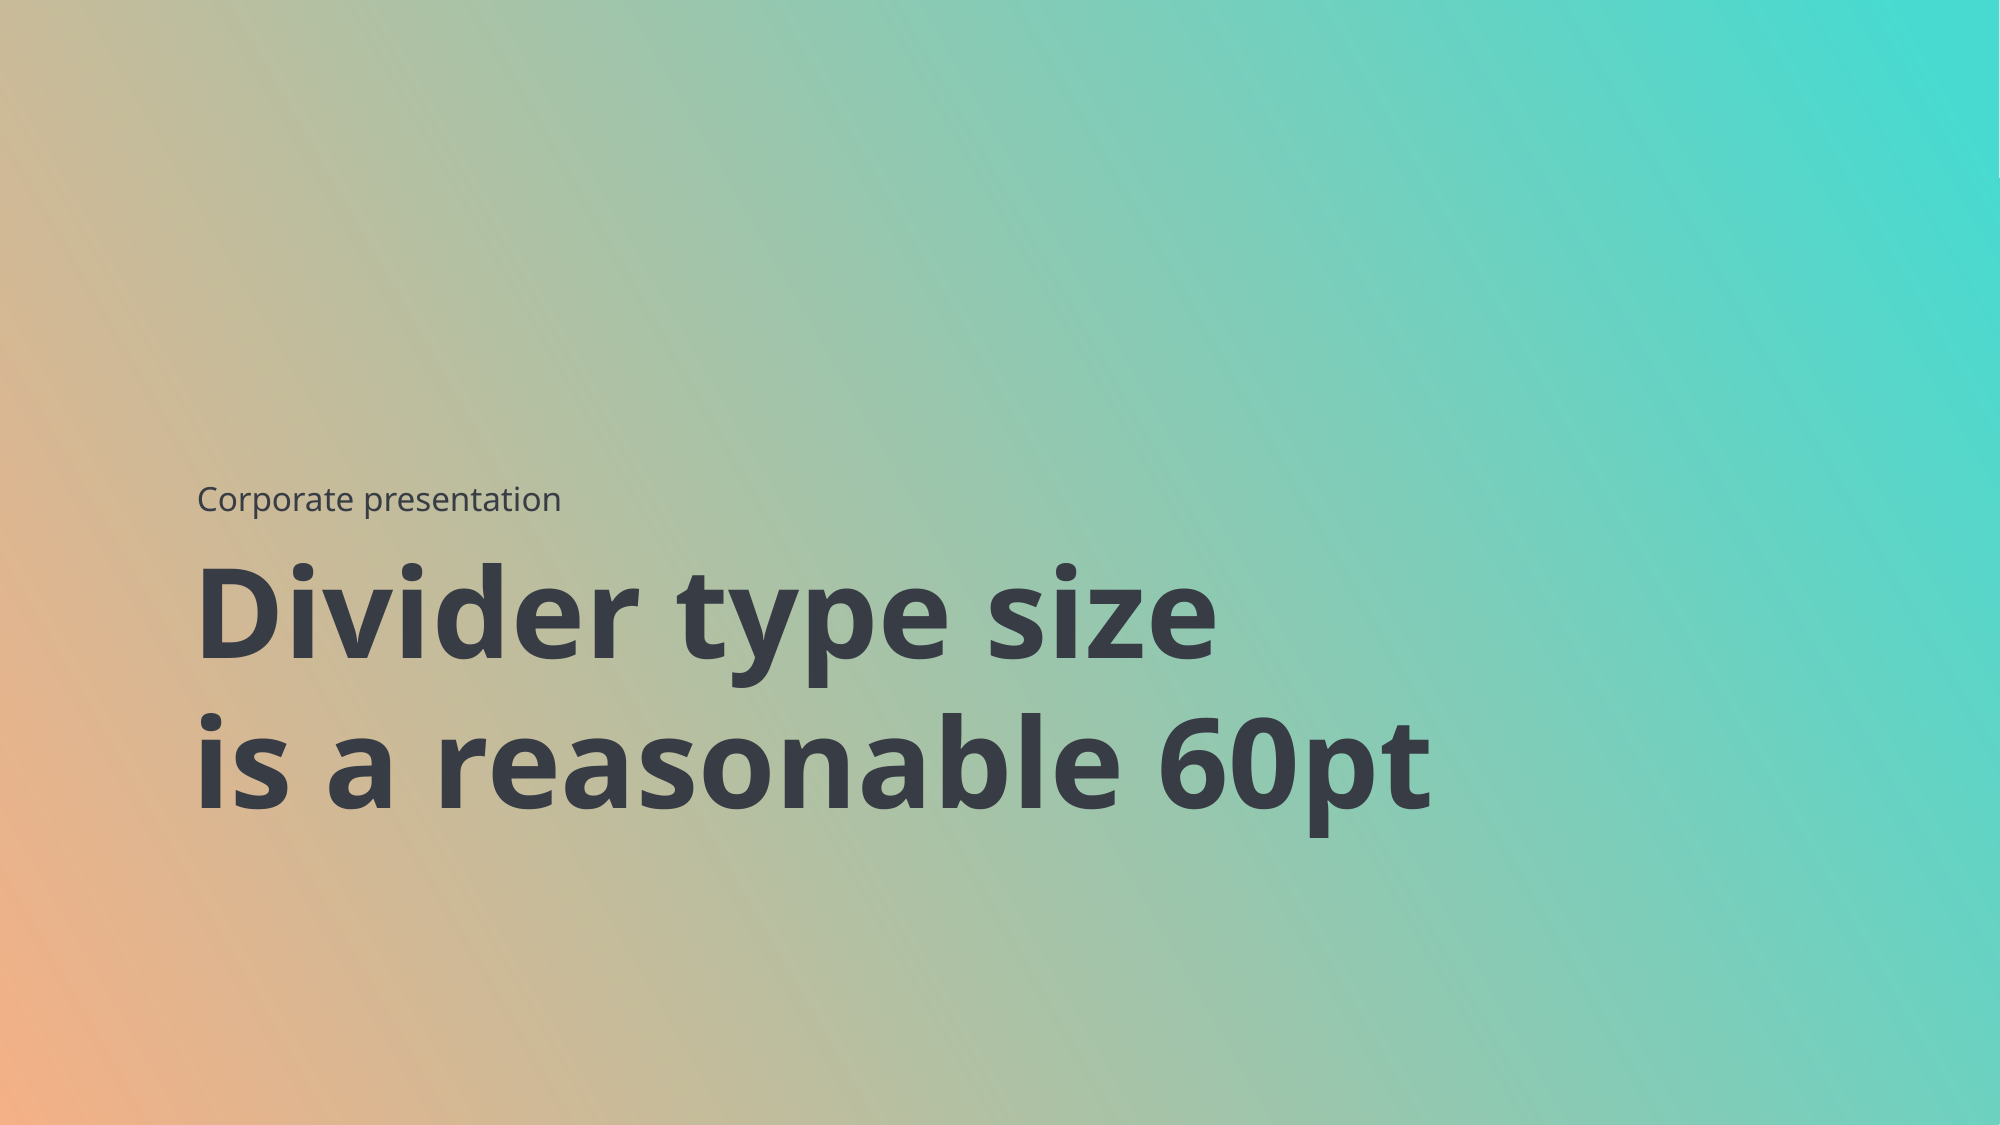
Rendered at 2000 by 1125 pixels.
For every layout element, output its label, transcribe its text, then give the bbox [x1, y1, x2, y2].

subtitle Corporate presentation [196, 470, 1899, 519]
title Divider type size is a reasonable 60pt [192, 533, 1899, 704]
